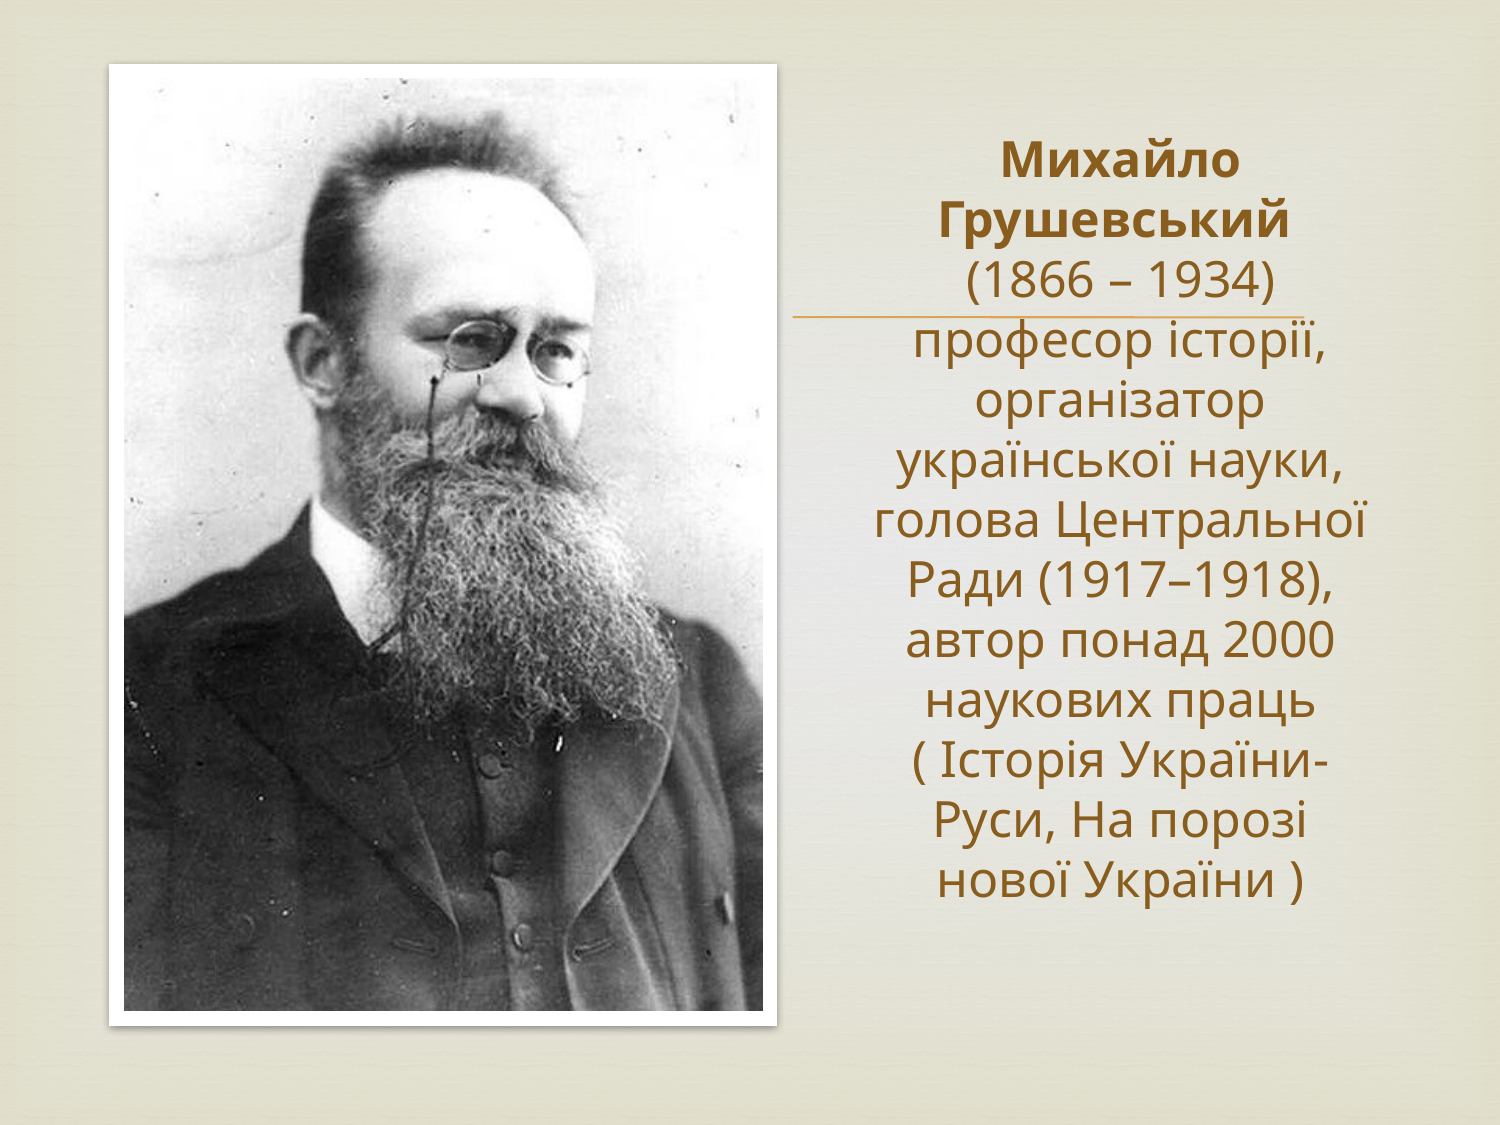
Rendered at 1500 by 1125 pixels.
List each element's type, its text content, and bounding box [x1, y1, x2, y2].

title Михайло Грушевський (1866 – 1934) професор історії, організатор української науки, голова Центральної Ради (1917–1918), автор понад 2000 наукових праць ( Історія України-Руси, На порозі нової України ) [856, 93, 1386, 941]
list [123, 77, 764, 1012]
